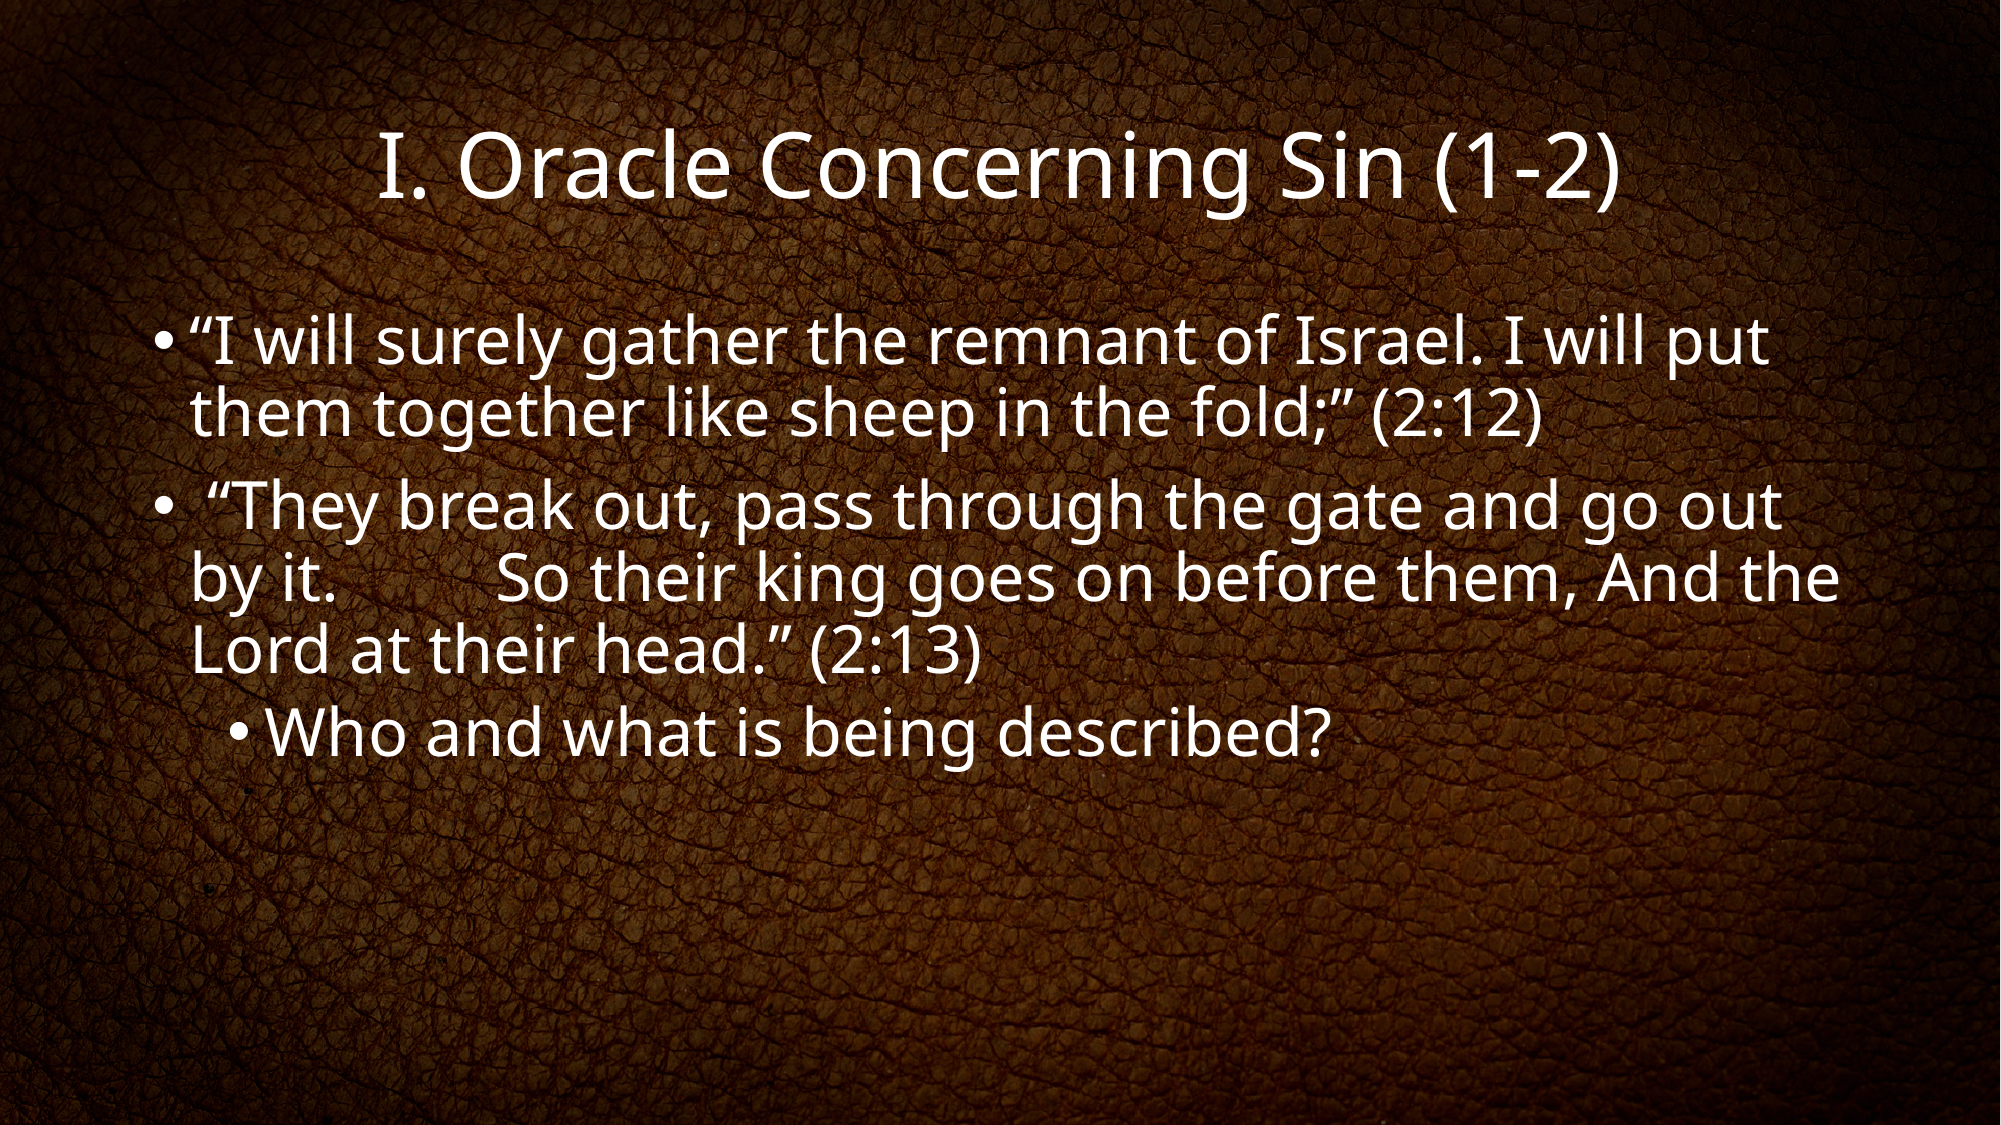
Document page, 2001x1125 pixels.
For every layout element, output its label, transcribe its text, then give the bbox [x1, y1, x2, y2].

list “I will surely gather the remnant of Israel. I will put them together like sheep in the fold;” (2:12) “They break out, pass through the gate and go out by it. So their king goes on before them, And the Lord at their head.” (2:13) Who and what is being described? [137, 299, 1863, 1014]
picture [0, 0, 2001, 1125]
title I. Oracle Concerning Sin (1-2) [137, 59, 1863, 278]
